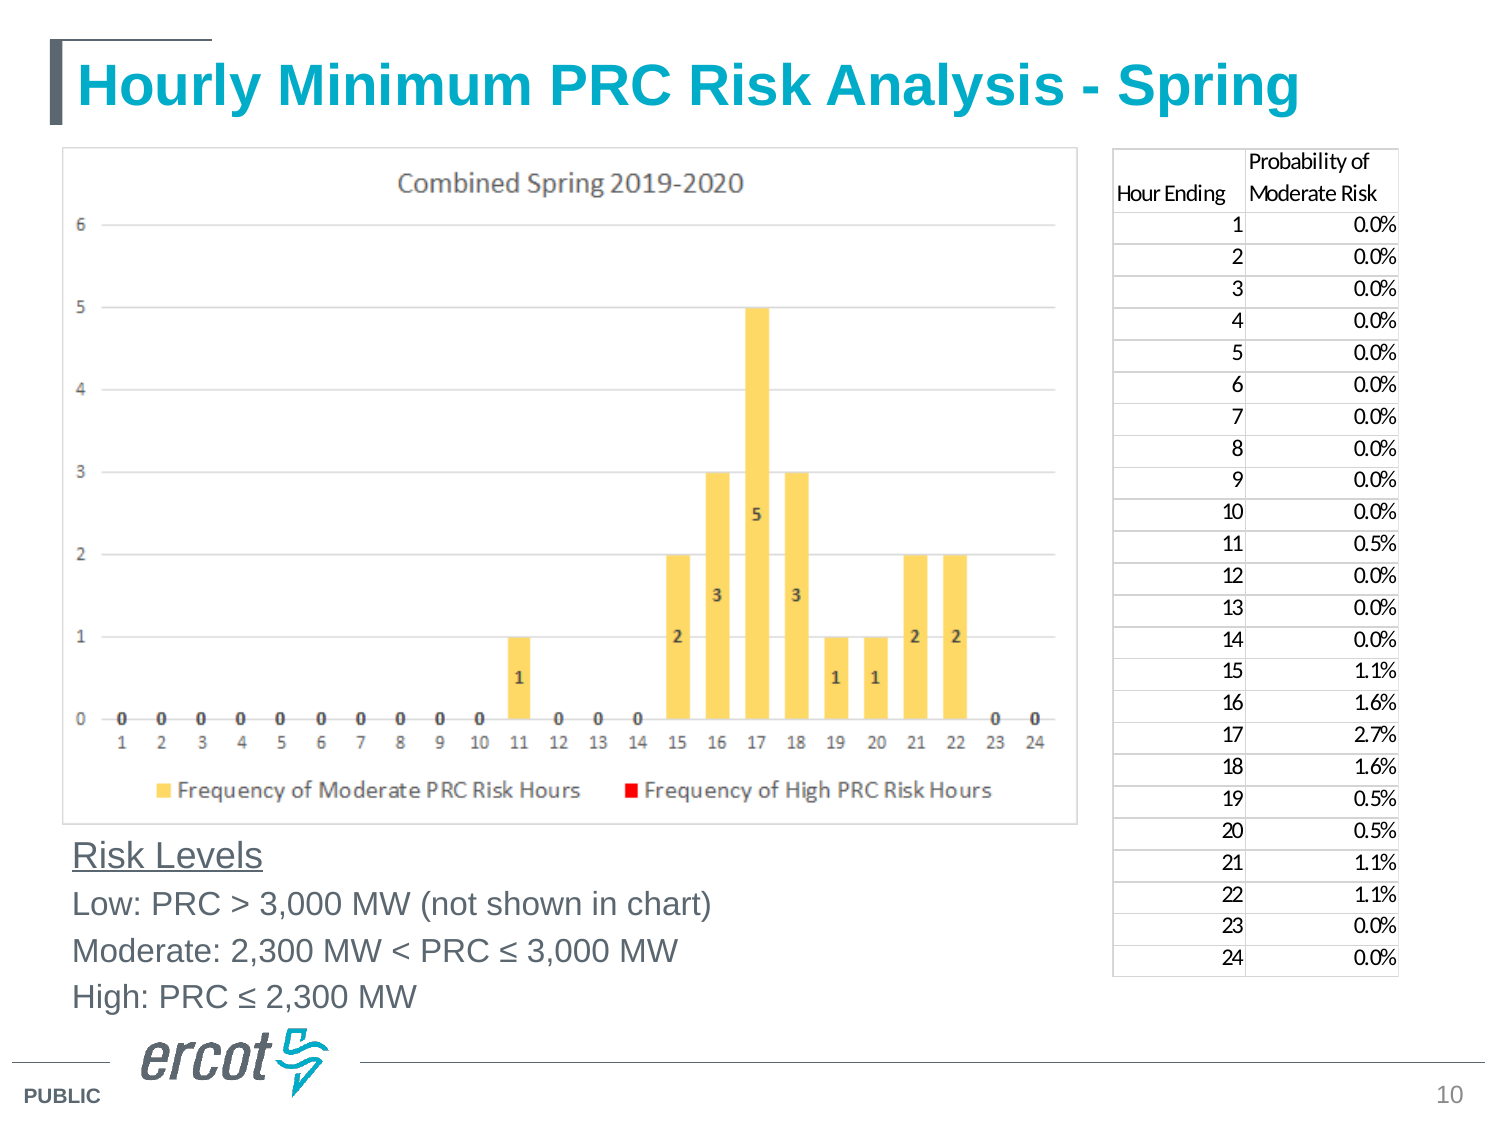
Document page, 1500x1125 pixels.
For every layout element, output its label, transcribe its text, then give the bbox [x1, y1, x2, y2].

title Hourly Minimum PRC Risk Analysis - Spring [62, 39, 1450, 140]
text_box Risk Levels Low: PRC > 3,000 MW (not shown in chart) Moderate: 2,300 MW < PRC ≤ 3,000 MW High: PRC ≤ 2,300 MW [57, 826, 833, 1024]
picture [1112, 147, 1401, 979]
picture [137, 1024, 332, 1100]
picture [62, 147, 1079, 826]
slide_number 10 [1412, 1076, 1488, 1112]
